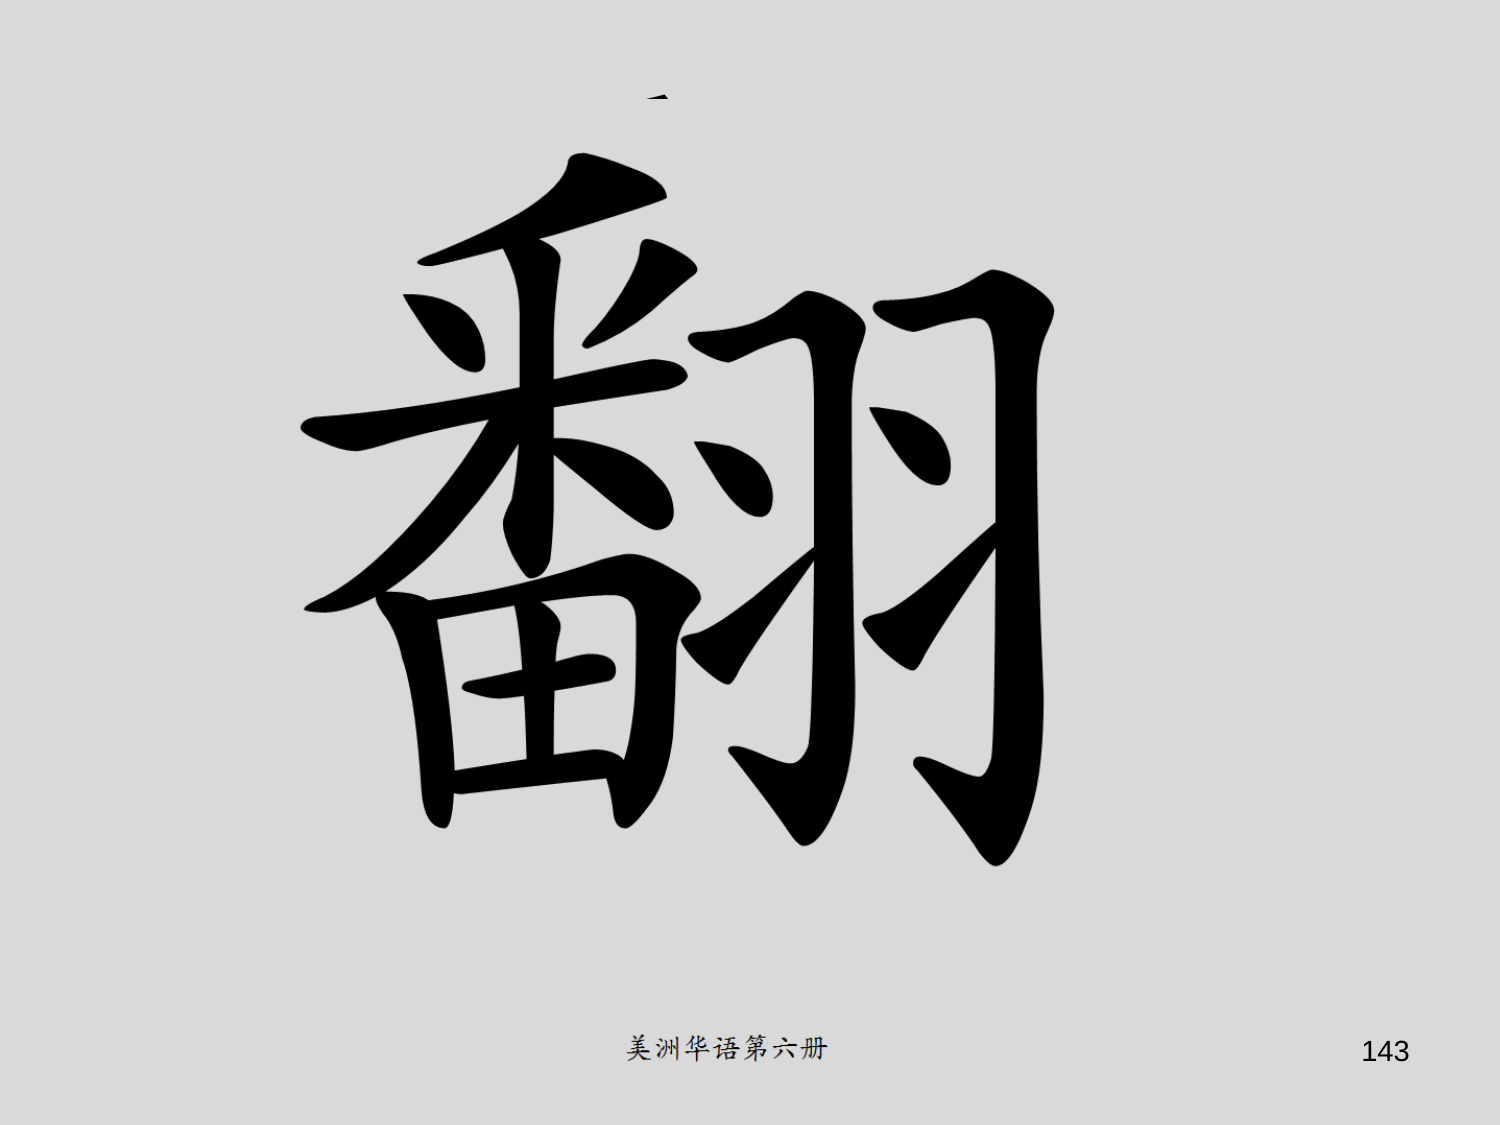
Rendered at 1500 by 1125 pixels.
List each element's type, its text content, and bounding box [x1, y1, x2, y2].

picture [262, 99, 1176, 1092]
slide_number 143 [1074, 1024, 1426, 1103]
text_box 翻 [262, 0, 1250, 1003]
